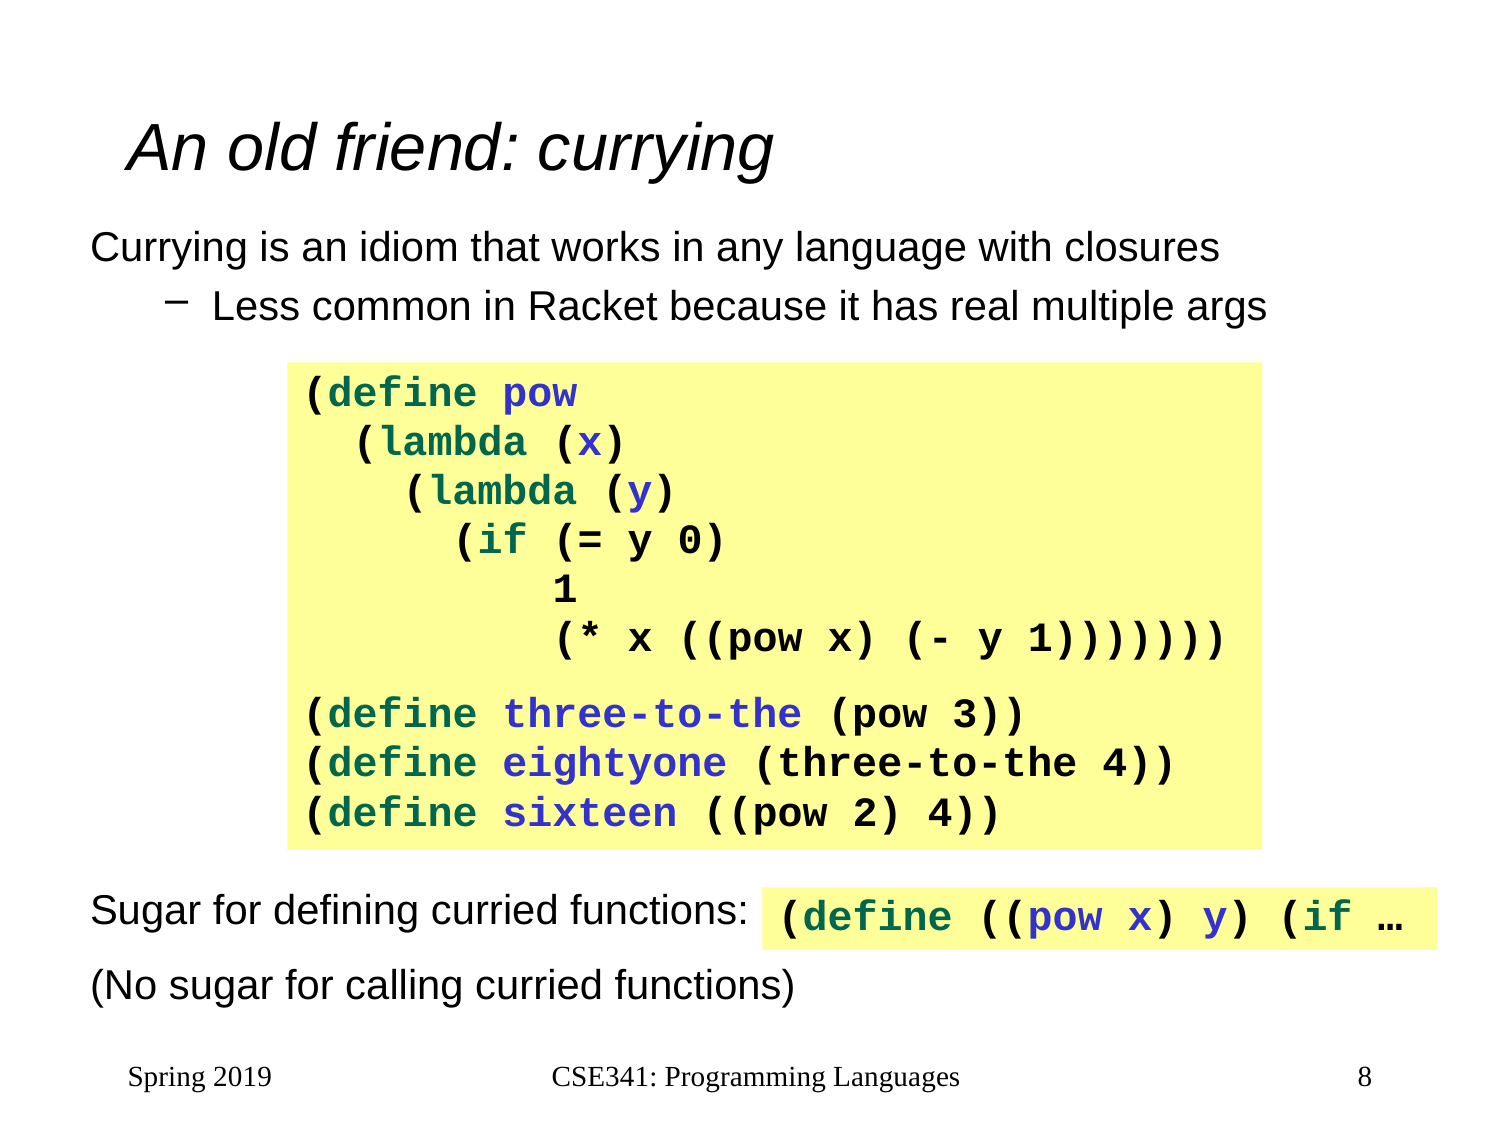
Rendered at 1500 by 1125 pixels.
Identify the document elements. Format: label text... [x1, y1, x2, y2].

list Currying is an idiom that works in any language with closures Less common in Racket because it has real multiple args [74, 212, 1351, 338]
text_box (define ((pow x) y) (if … [762, 887, 1438, 950]
text_box (define pow (lambda (x) (lambda (y) (if (= y 0) 1 (* x ((pow x) (- y 1))))))) (define three-to-the (pow 3)) (define eightyone (three-to-the 4)) (define sixteen ((pow 2) 4)) [287, 362, 1263, 850]
slide_number Spring 2019 [112, 1049, 426, 1125]
title An old friend: currying [112, 49, 1388, 238]
slide_number 8 [1074, 1049, 1388, 1125]
text_box Sugar for defining curried functions: (No sugar for calling curried functions) [74, 875, 1350, 1000]
footer CSE341: Programming Languages [474, 1049, 1038, 1125]
